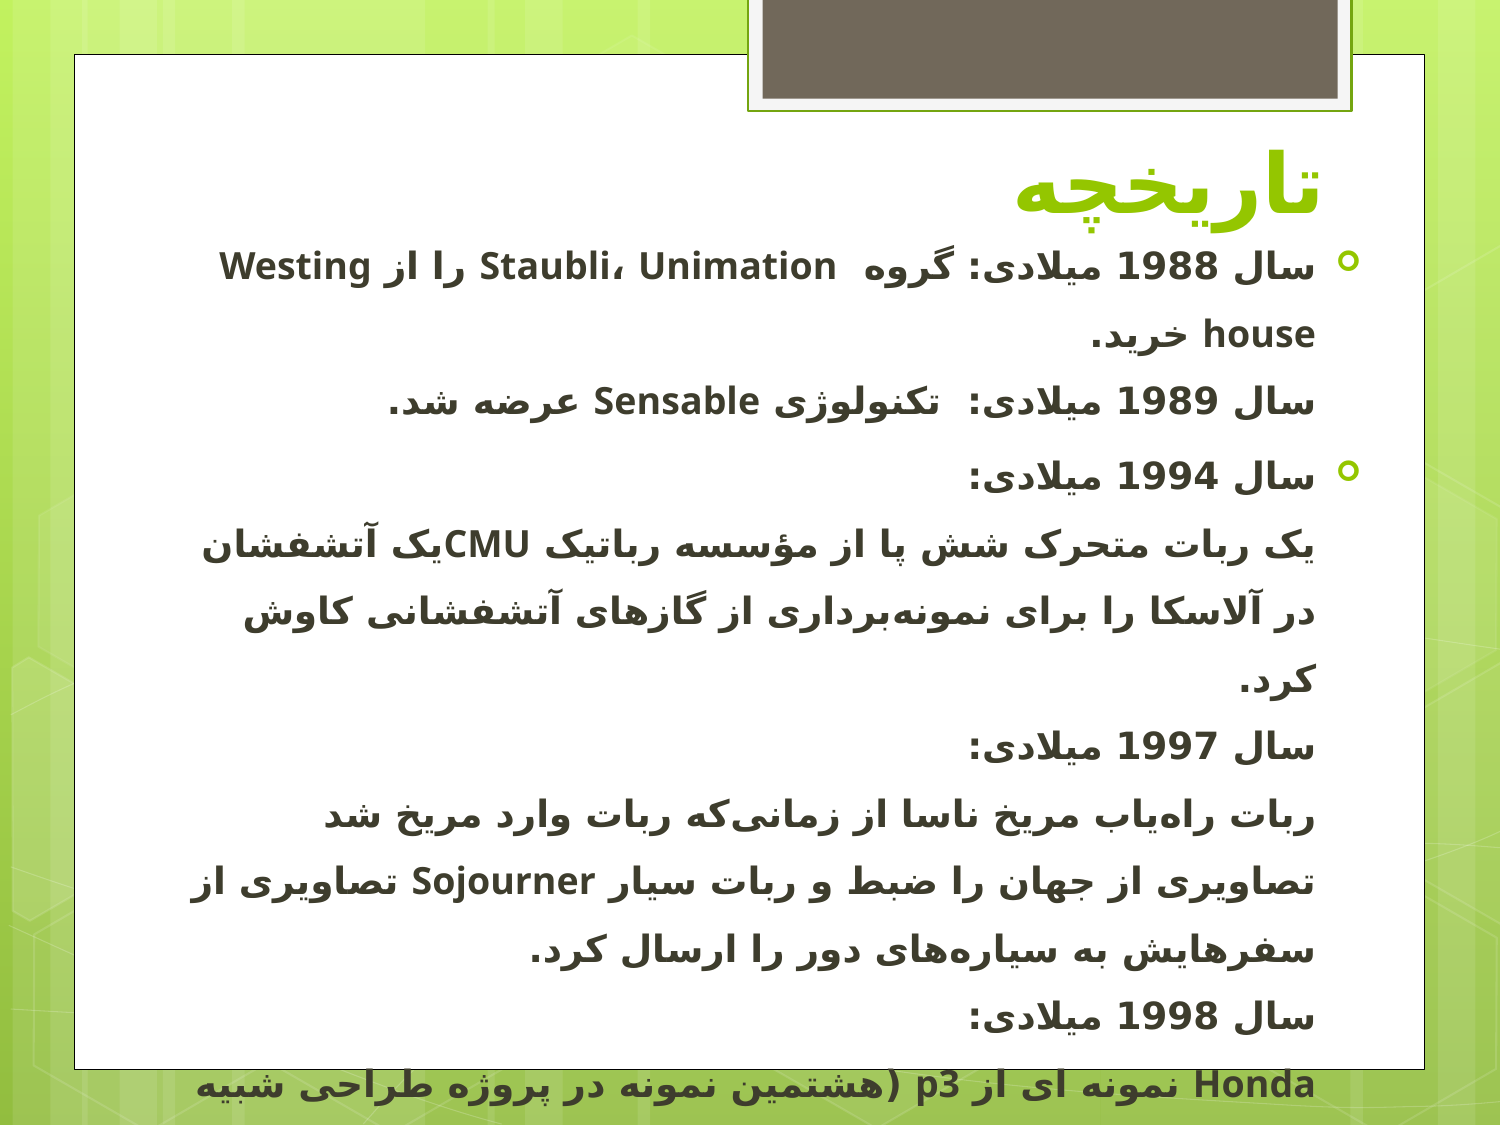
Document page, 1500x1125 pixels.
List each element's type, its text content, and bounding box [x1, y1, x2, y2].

title تاریخچه [187, 99, 1340, 212]
list سال 1988 میلادی: گروه Staubli، Unimation را از Westing house خرید. سال 1989 میلادی: تکنولوژی Sensable عرضه شد. سال 1994 میلادی: یک ربات متحرک شش پا از مؤسسه رباتیک CMUیک آتشفشان در آلاسکا را برای نمونه‌برداری از گازهای آتشفشانی کاوش کرد. سال 1997 میلادی: ربات راه‌یاب مریخ ناسا از زمانی‌که ربات وارد مریخ شد تصاویری از جهان را ضبط و ربات سیار Sojourner تصاویری از سفرهایش به سیاره‌های دور را ارسال کرد. سال 1998 میلادی: Honda نمونه ای از p3 (هشتمین نمونه در پروژه طراحی شبیه انسان ) که در 1986 آغاز شده بود را عرضه کرد. [150, 212, 1388, 988]
